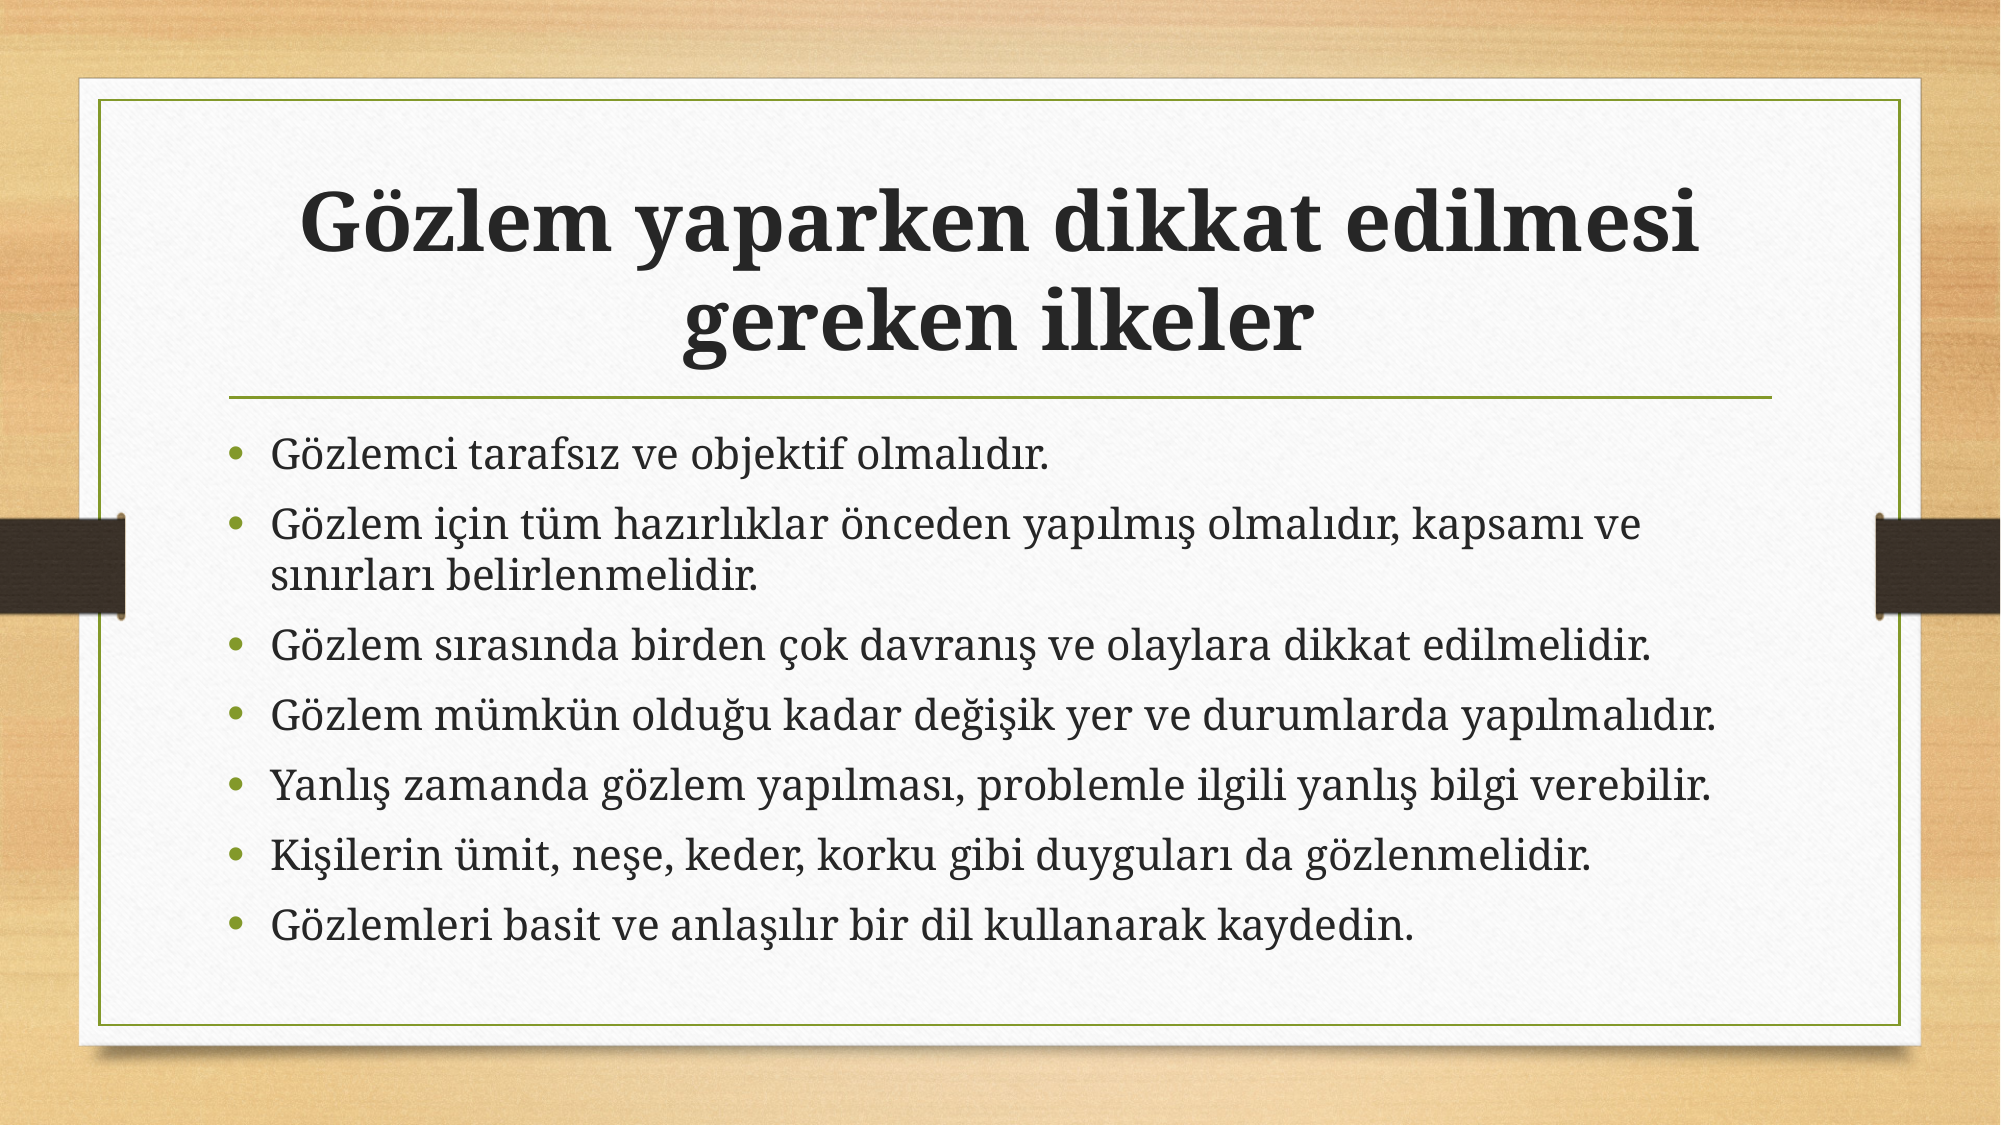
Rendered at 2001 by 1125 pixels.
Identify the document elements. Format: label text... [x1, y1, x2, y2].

title Gözlem yaparken dikkat edilmesi gereken ilkeler [212, 161, 1788, 375]
picture [0, 0, 2001, 1125]
list Gözlemci tarafsız ve objektif olmalıdır. Gözlem için tüm hazırlıklar önceden yapılmış olmalıdır, kapsamı ve sınırları belirlenmelidir. Gözlem sırasında birden çok davranış ve olaylara dikkat edilmelidir. Gözlem mümkün olduğu kadar değişik yer ve durumlarda yapılmalıdır. Yanlış zamanda gözlem yapılması, problemle ilgili yanlış bilgi verebilir. Kişilerin ümit, neşe, keder, korku gibi duyguları da gözlenmelidir. Gözlemleri basit ve anlaşılır bir dil kullanarak kaydedin. [212, 419, 1788, 964]
